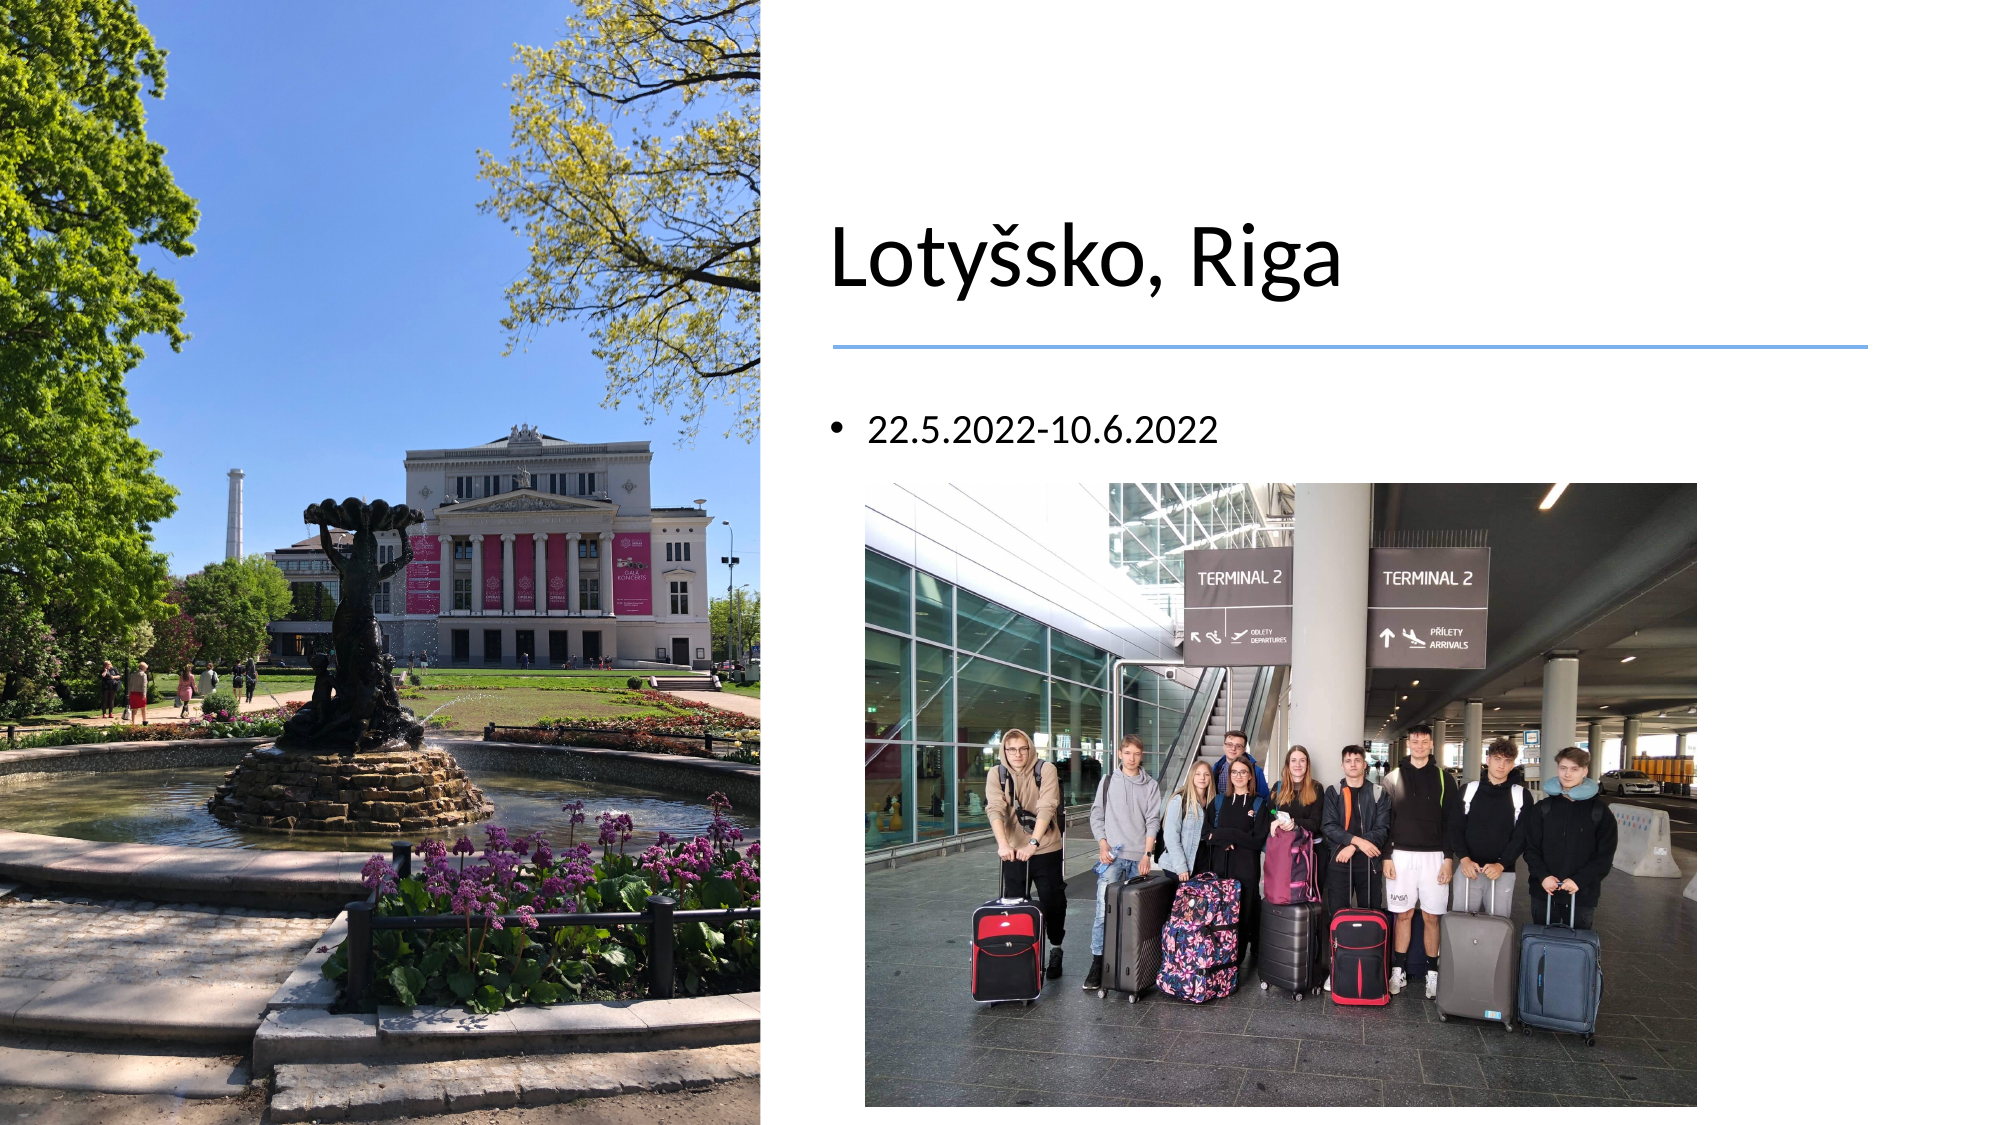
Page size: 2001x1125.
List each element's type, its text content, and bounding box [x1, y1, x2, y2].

list 22.5.2022-10.6.2022 [814, 399, 1895, 1021]
picture [865, 483, 1697, 1107]
picture [0, 0, 761, 1125]
title Lotyšsko, Riga [814, 103, 1895, 315]
